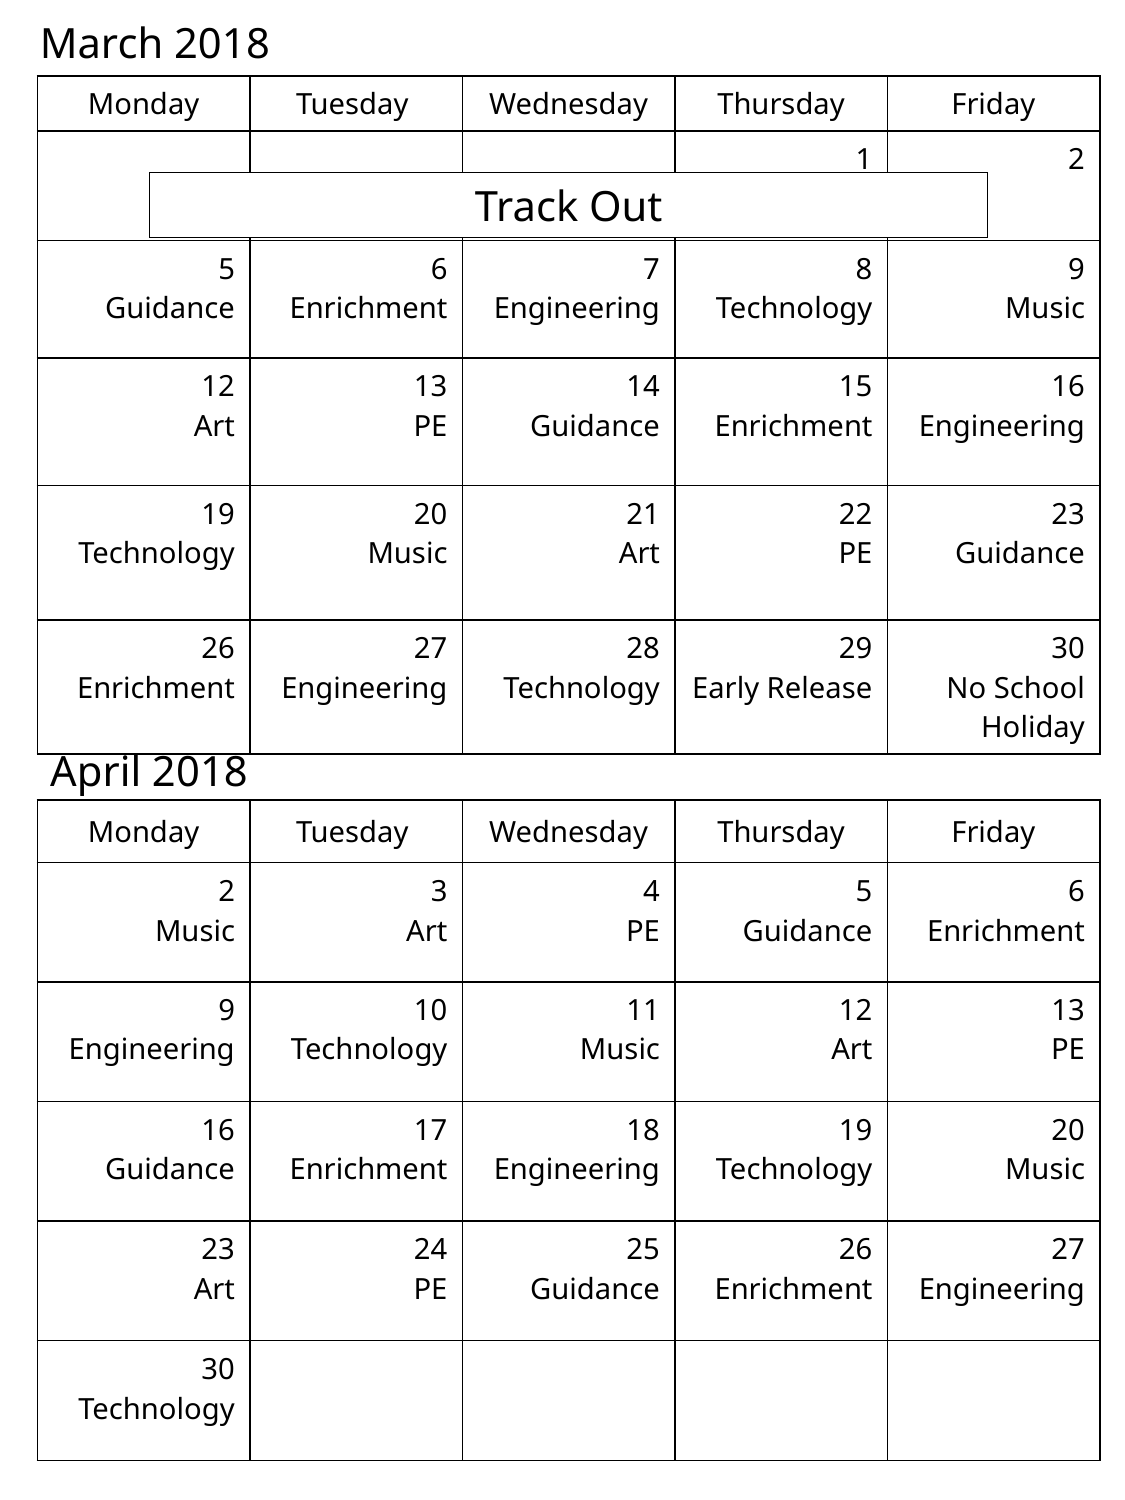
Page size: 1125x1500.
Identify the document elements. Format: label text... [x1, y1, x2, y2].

table_cell [676, 1341, 887, 1460]
table_cell 12 Art [676, 983, 887, 1101]
table_cell 24 PE [251, 1222, 462, 1340]
text_box April 2018 [35, 737, 411, 803]
table_cell 11 Music [463, 983, 674, 1101]
table_header Thursday [676, 77, 887, 130]
table_cell [251, 1341, 462, 1460]
table_cell [463, 132, 674, 172]
table_cell 14 Guidance [463, 359, 674, 485]
table_cell 12 Art [38, 359, 249, 485]
table_header Monday [38, 803, 249, 862]
table_cell 9 Music [888, 241, 1099, 357]
table_cell 4 PE [463, 863, 674, 981]
table_cell 8 Technology [676, 241, 887, 357]
table_cell 5 Guidance [676, 863, 887, 981]
table_cell 27 Engineering [251, 621, 462, 753]
table_cell 18 Engineering [463, 1102, 674, 1220]
table_cell 15 Enrichment [676, 359, 887, 485]
table_cell 21 Art [463, 486, 674, 619]
table_header Thursday [676, 801, 887, 862]
table_cell [251, 132, 462, 172]
table_header Wednesday [463, 77, 674, 130]
table_cell [888, 1341, 1099, 1460]
table_header Monday [38, 77, 249, 130]
table_cell 13 PE [888, 983, 1099, 1101]
table_header Tuesday [251, 77, 462, 130]
text_box March 2018 [24, 9, 398, 75]
table_cell 9 Engineering [38, 983, 249, 1101]
table_cell 22 PE [676, 486, 887, 619]
table_cell 2 [888, 132, 1099, 240]
table_cell 20 Music [888, 1102, 1099, 1220]
table_cell 3 Art [251, 863, 462, 981]
table_cell 26 Enrichment [38, 621, 249, 737]
table_cell 6 Enrichment [888, 863, 1099, 981]
table_cell 17 Enrichment [251, 1102, 462, 1220]
table_cell 16 Guidance [38, 1102, 249, 1220]
table_cell 7 Engineering [463, 241, 674, 357]
table_cell 5 Guidance [38, 241, 249, 357]
table_cell 20 Music [251, 486, 462, 619]
table_cell 19 Technology [676, 1102, 887, 1220]
text_box Track Out [149, 172, 988, 238]
table_cell 25 Guidance [463, 1222, 674, 1340]
table_cell 19 Technology [38, 486, 249, 619]
table_cell 13 PE [251, 359, 462, 485]
table_header Wednesday [463, 801, 674, 862]
table_cell [463, 1341, 674, 1460]
table_header Friday [888, 77, 1099, 130]
table_cell 2 Music [38, 863, 249, 981]
table_cell 26 Enrichment [676, 1222, 887, 1340]
table_cell 1 [676, 132, 887, 172]
table_header Friday [888, 801, 1099, 862]
table_cell 27 Engineering [888, 1222, 1099, 1340]
table_cell 28 Technology [463, 621, 674, 753]
table_cell 30 No School Holiday [888, 621, 1099, 753]
table_cell 10 Technology [251, 983, 462, 1101]
table_cell 6 Enrichment [251, 241, 462, 357]
table_cell 23 Guidance [888, 486, 1099, 619]
table_cell 23 Art [38, 1222, 249, 1340]
table_cell [38, 132, 249, 240]
table_cell 29 Early Release [676, 621, 887, 753]
table_cell 30 Technology [38, 1341, 249, 1460]
table_cell 16 Engineering [888, 359, 1099, 485]
table_header Tuesday [251, 801, 462, 862]
